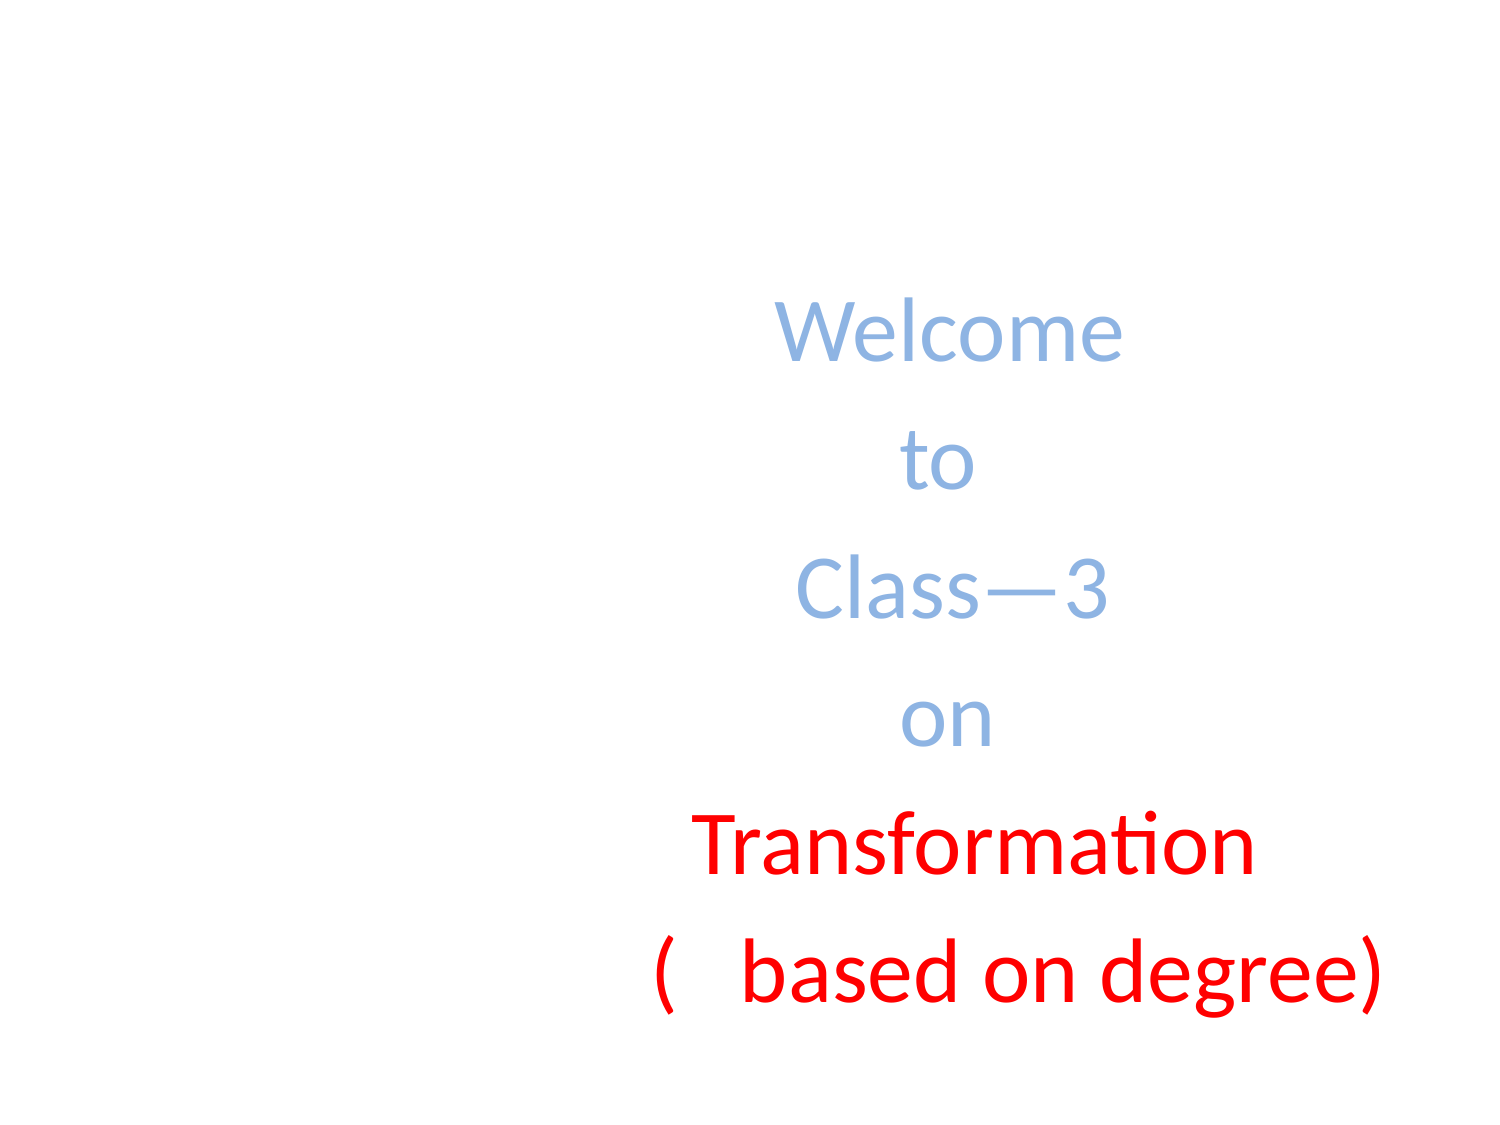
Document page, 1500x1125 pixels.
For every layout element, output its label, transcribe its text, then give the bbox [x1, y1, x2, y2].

list Welcome to Class—3 on Transformation ( based on degree) [75, 262, 1425, 1005]
